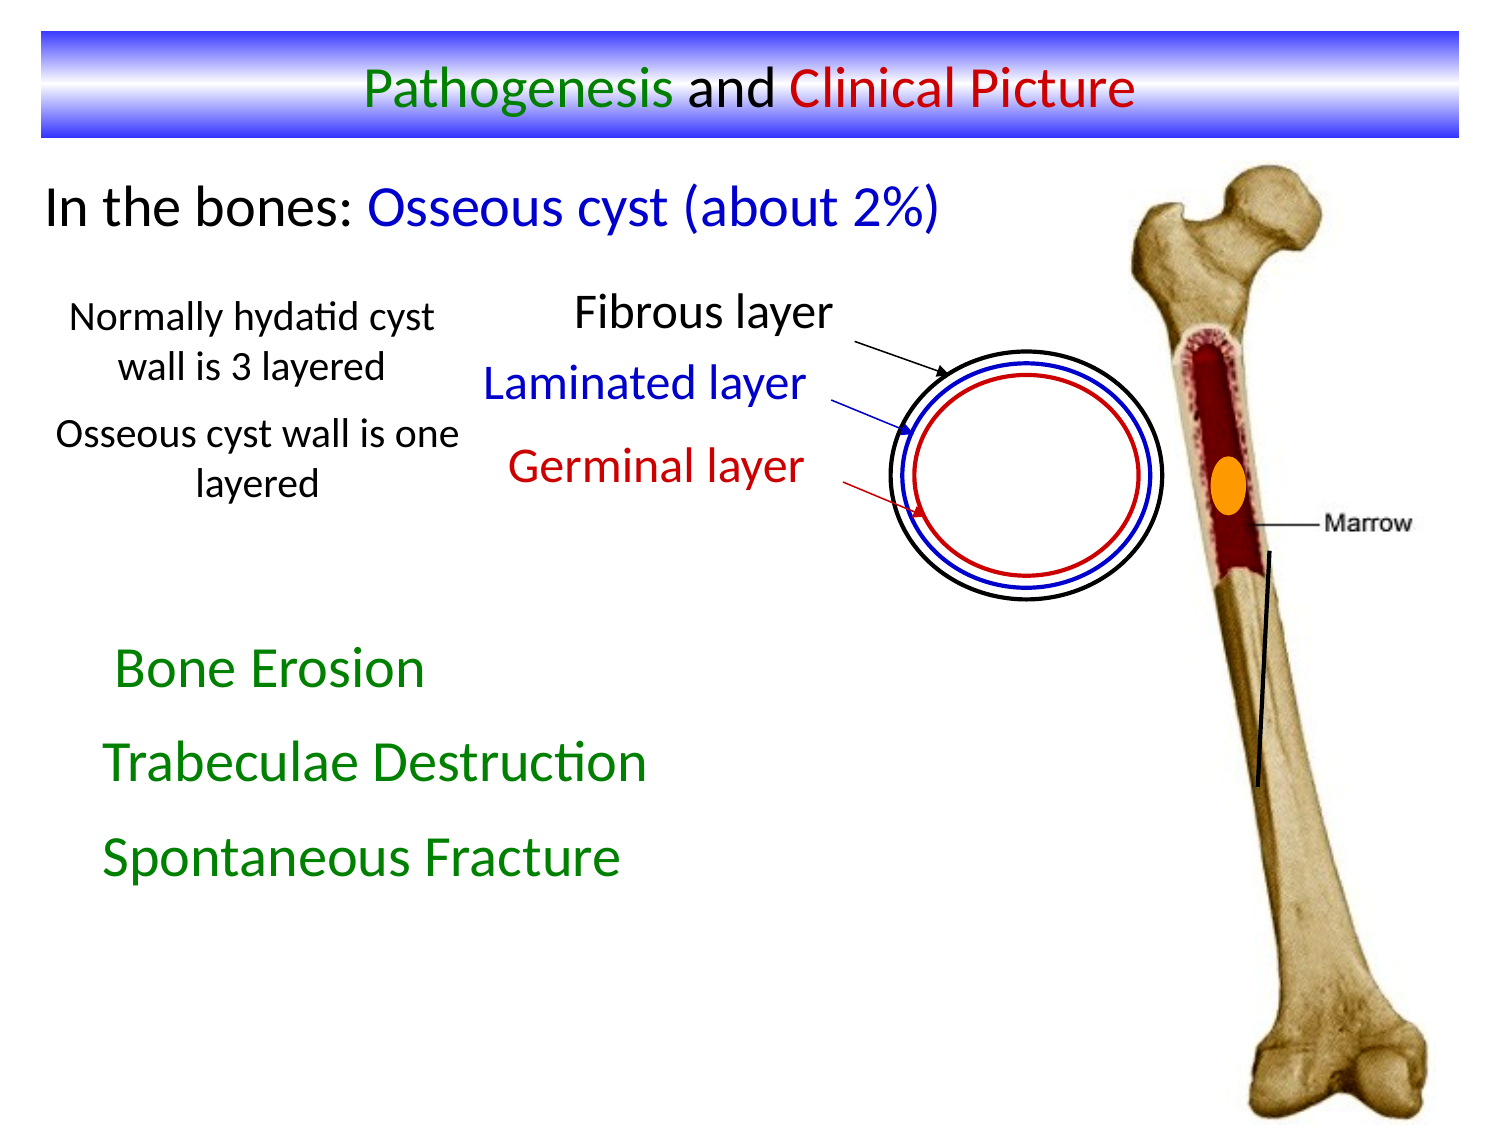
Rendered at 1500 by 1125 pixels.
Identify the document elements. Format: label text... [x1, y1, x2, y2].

text_box In the bones: Osseous cyst (about 2%) [29, 160, 1081, 246]
text_box [902, 363, 1122, 511]
text_box [900, 351, 1122, 430]
text_box Normally hydatid cyst wall is 3 layered [23, 281, 481, 396]
text_box Germinal layer [493, 424, 846, 500]
text_box [846, 405, 915, 436]
text_box Trabeculae Destruction [88, 715, 774, 801]
text_box Osseous cyst wall is one layered [23, 398, 493, 514]
text_box [846, 483, 926, 518]
text_box Fibrous layer [514, 271, 893, 346]
text_box [894, 504, 1122, 600]
text_box [911, 517, 1122, 588]
text_box [914, 374, 1122, 576]
text_box [867, 346, 950, 377]
text_box Spontaneous Fracture [88, 810, 774, 896]
text_box Laminated layer [444, 341, 846, 417]
text_box [890, 429, 910, 508]
text_box Bone Erosion [100, 621, 502, 707]
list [1127, 160, 1436, 1125]
title Pathogenesis and Clinical Picture [41, 31, 1459, 138]
